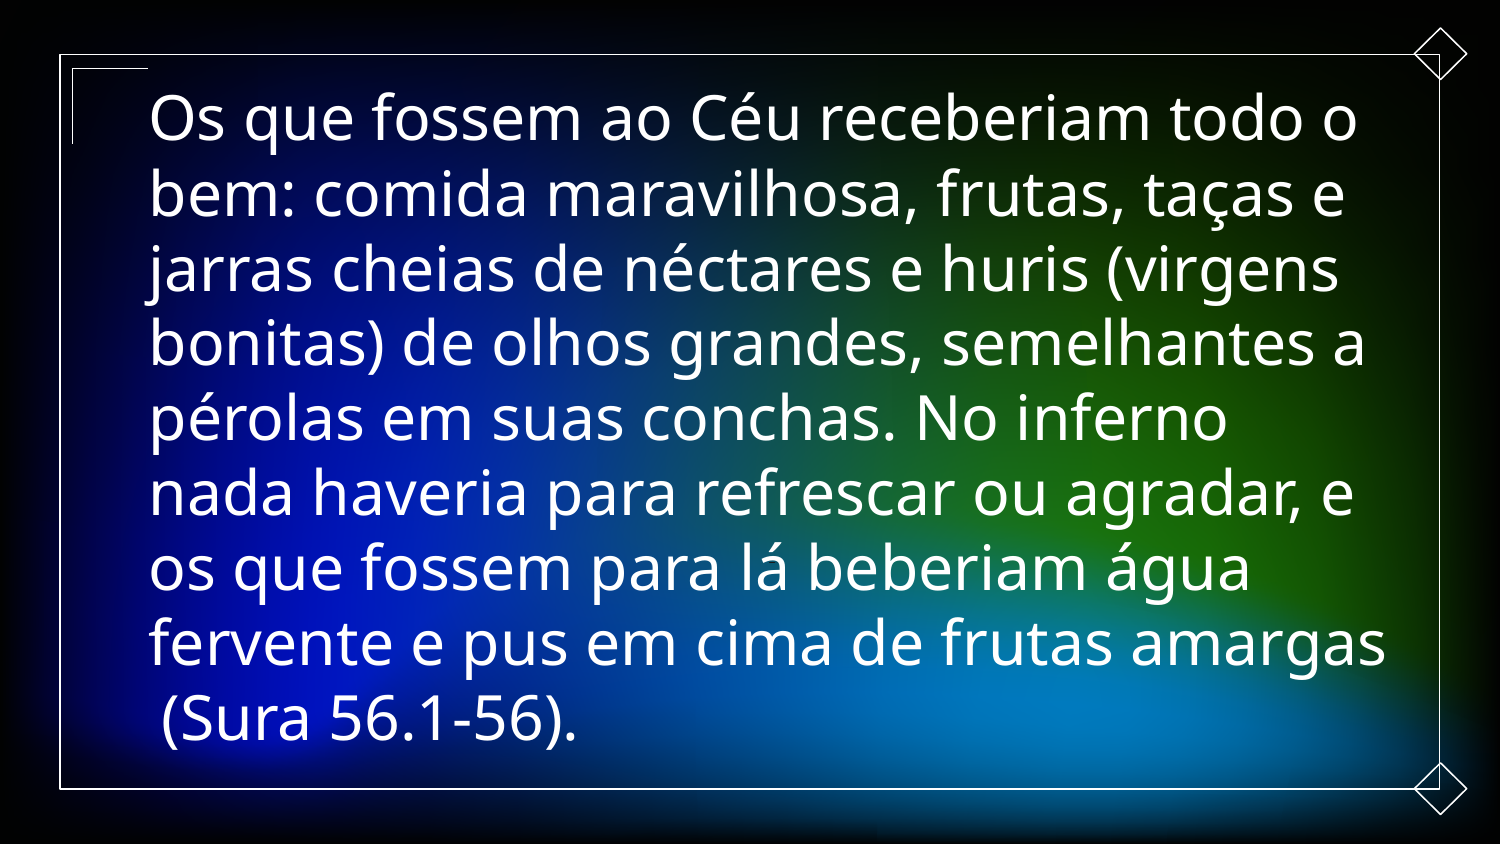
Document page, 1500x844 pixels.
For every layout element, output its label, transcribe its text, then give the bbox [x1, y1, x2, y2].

subtitle Os que fossem ao Céu receberiam todo o bem: comida maravilhosa, frutas, taças e jarras cheias de néctares e huris (virgens bonitas) de olhos grandes, semelhantes a pérolas em suas conchas. No inferno nada haveria para refrescar ou agradar, e os que fossem para lá beberiam água fervente e pus em cima de frutas amargas (Sura 56.1-56). [58, 58, 1407, 739]
picture [0, 0, 1500, 844]
